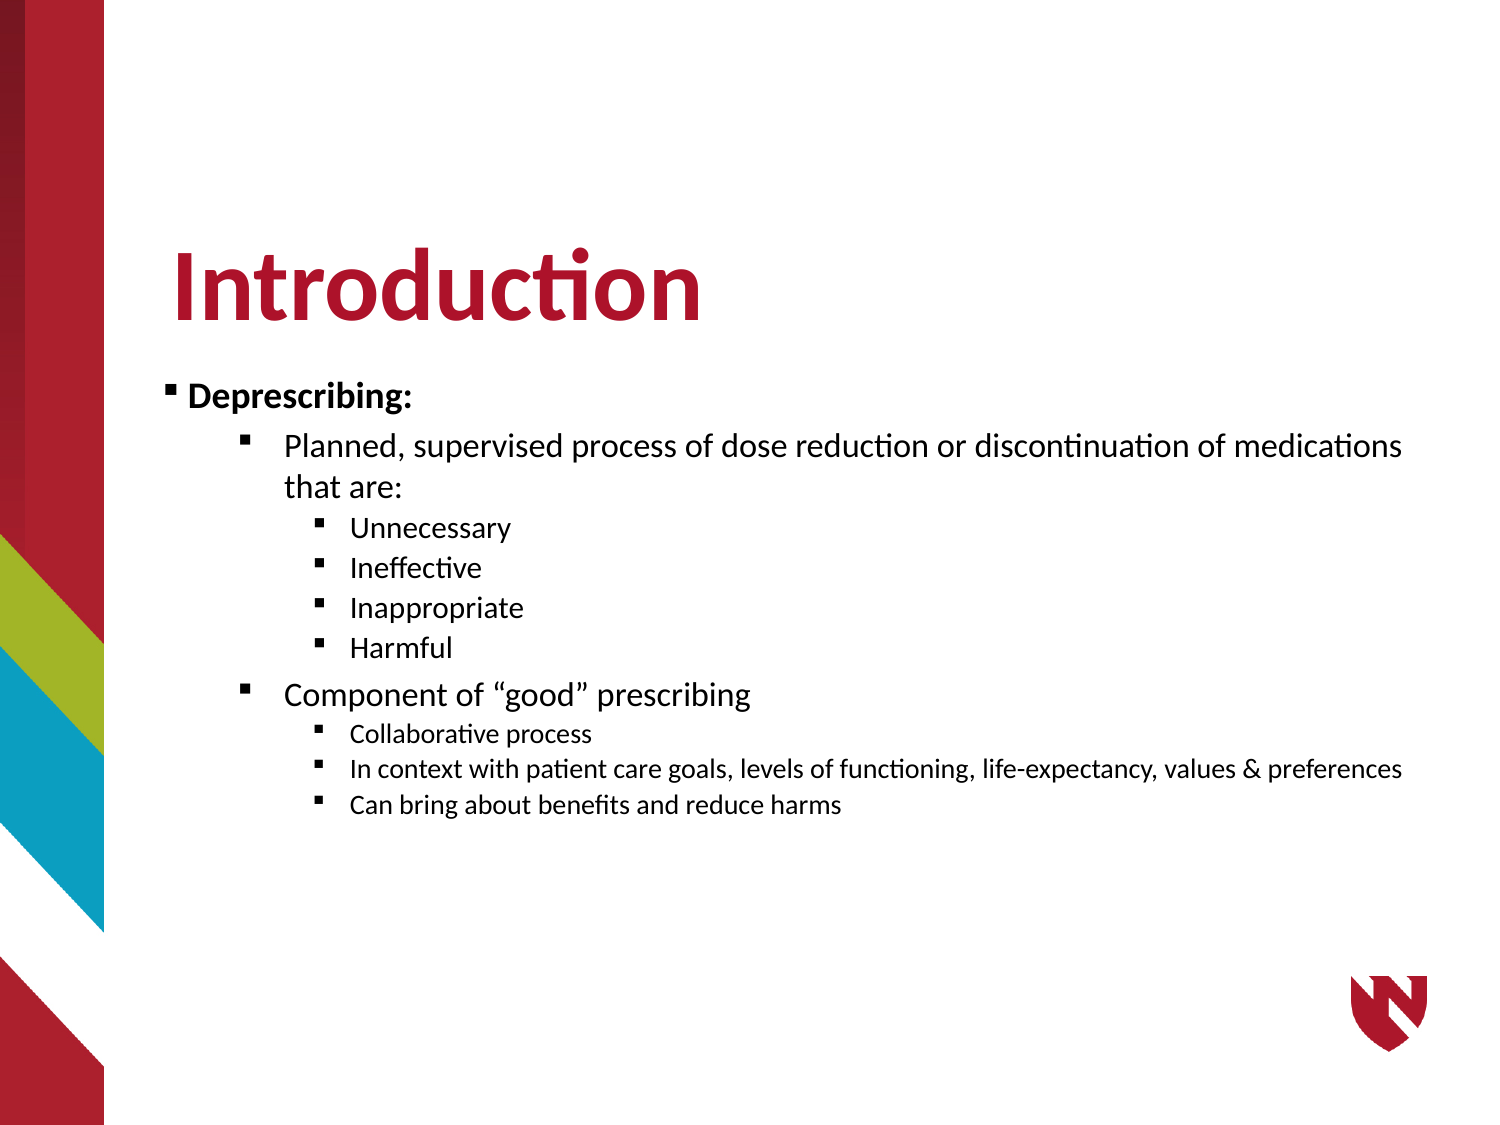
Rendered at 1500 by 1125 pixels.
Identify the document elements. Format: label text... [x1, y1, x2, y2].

picture [0, 0, 1500, 1125]
list Deprescribing: Planned, supervised process of dose reduction or discontinuation of medications that are: Unnecessary Ineffective Inappropriate Harmful Component of “good” prescribing Collaborative process In context with patient care goals, levels of functioning, life-expectancy, values & preferences Can bring about benefits and reduce harms [147, 368, 1441, 864]
title Introduction [156, 189, 1405, 343]
